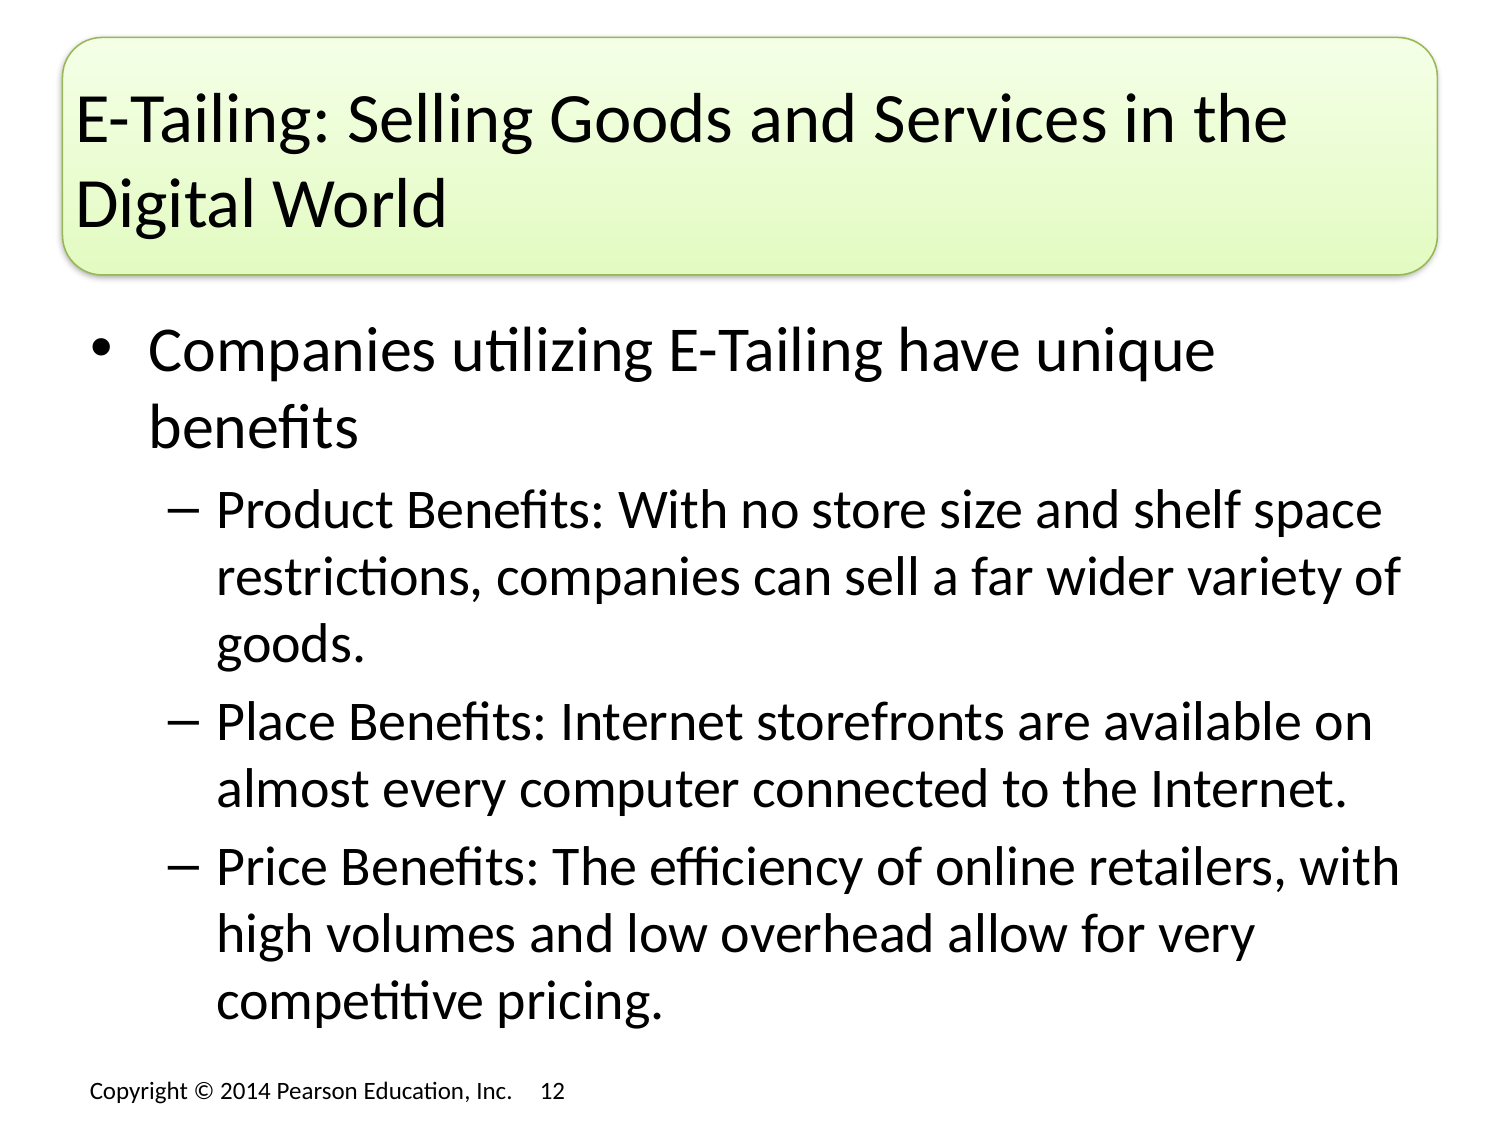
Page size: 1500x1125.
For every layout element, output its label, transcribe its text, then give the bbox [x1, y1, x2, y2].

list Companies utilizing E-Tailing have unique benefits Product Benefits: With no store size and shelf space restrictions, companies can sell a far wider variety of goods. Place Benefits: Internet storefronts are available on almost every computer connected to the Internet. Price Benefits: The efficiency of online retailers, with high volumes and low overhead allow for very competitive pricing. [75, 299, 1425, 1050]
title E-Tailing: Selling Goods and Services in the Digital World [75, 50, 1425, 263]
